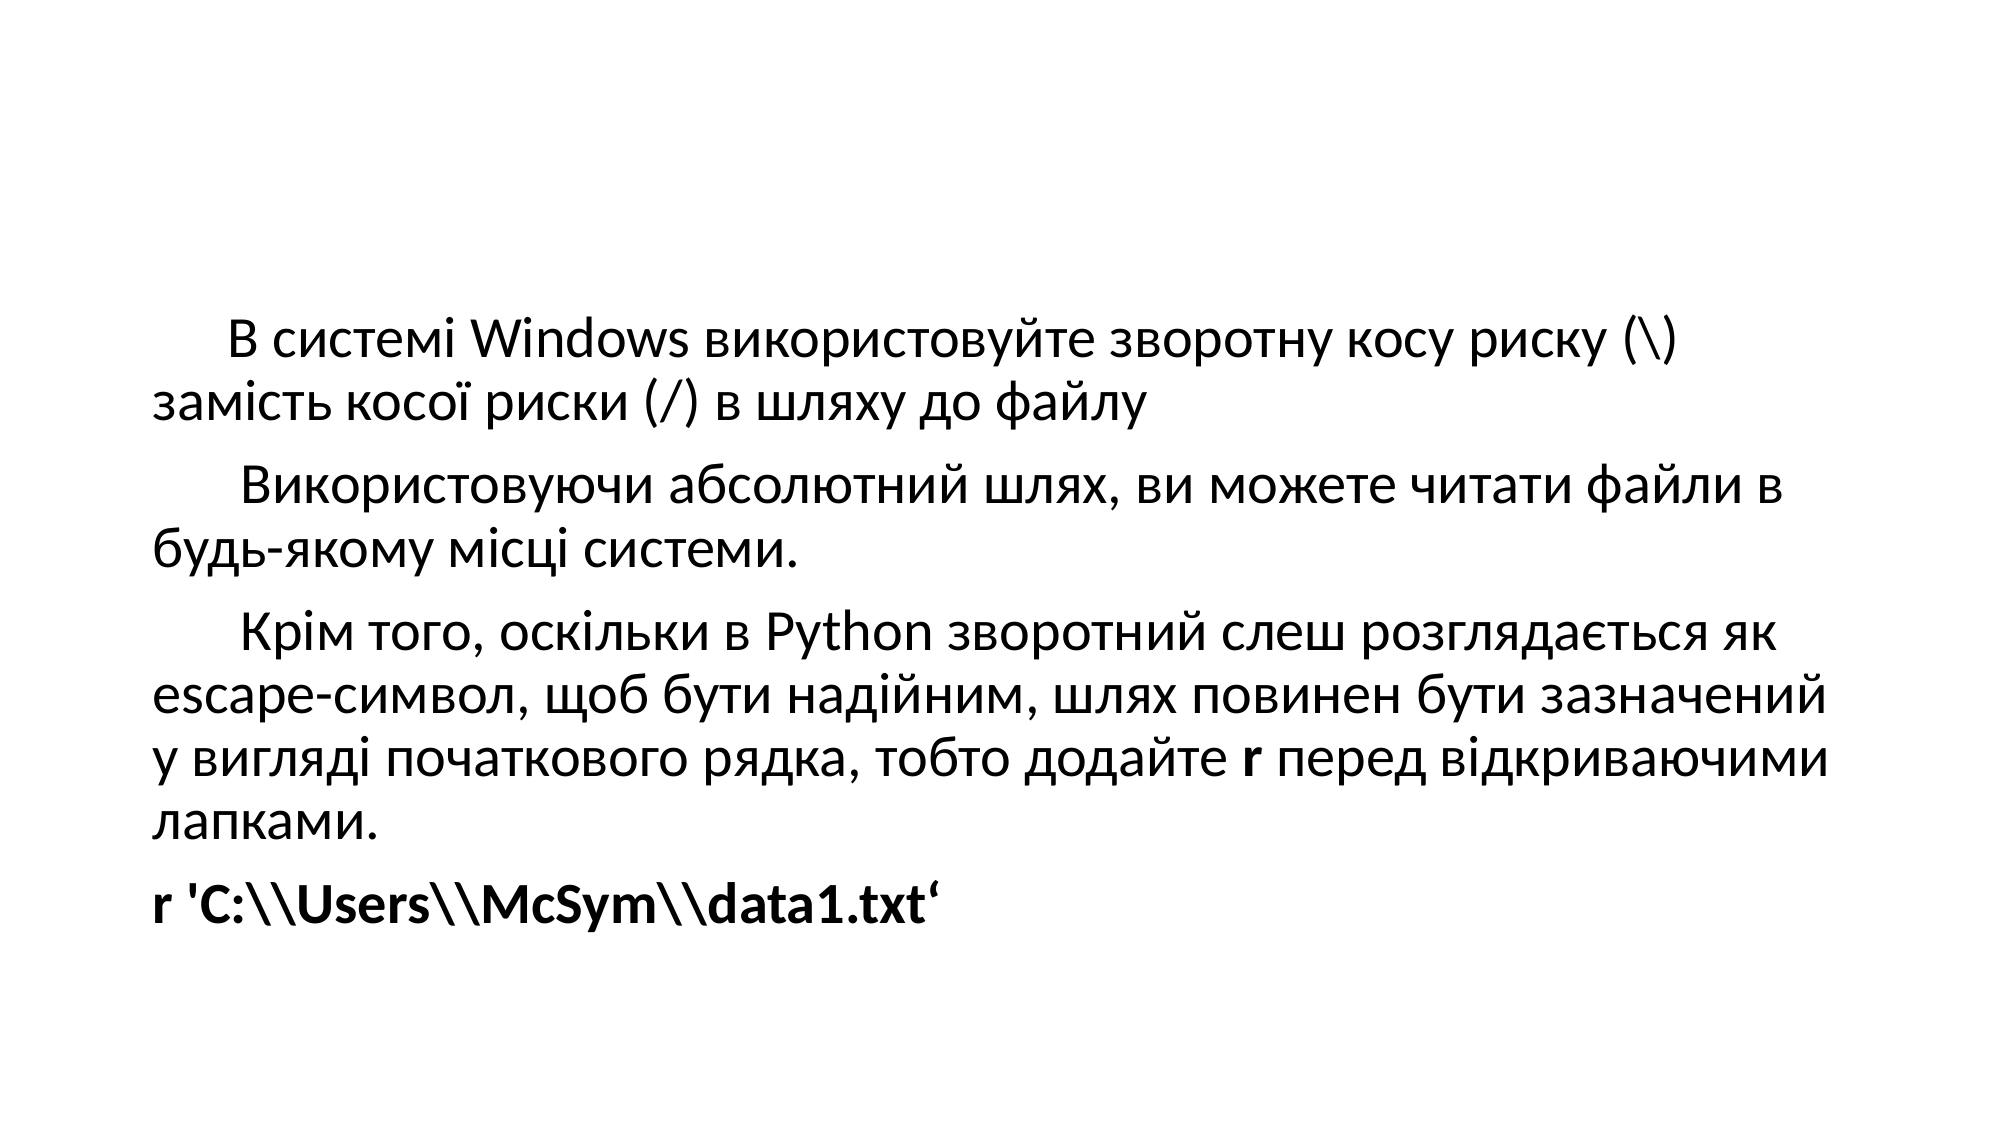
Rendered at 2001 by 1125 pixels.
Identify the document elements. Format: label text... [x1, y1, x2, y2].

list В системі Windows використовуйте зворотну косу риску (\) замість косої риски (/) в шляху до файлу Використовуючи абсолютний шлях, ви можете читати файли в будь-якому місці системи. Крім того, оскільки в Python зворотний слеш розглядається як escape-символ, щоб бути надійним, шлях повинен бути зазначений у вигляді початкового рядка, тобто додайте r перед відкриваючими лапками. r 'C:\\Users\\McSym\\data1.txt‘ [137, 299, 1863, 1014]
